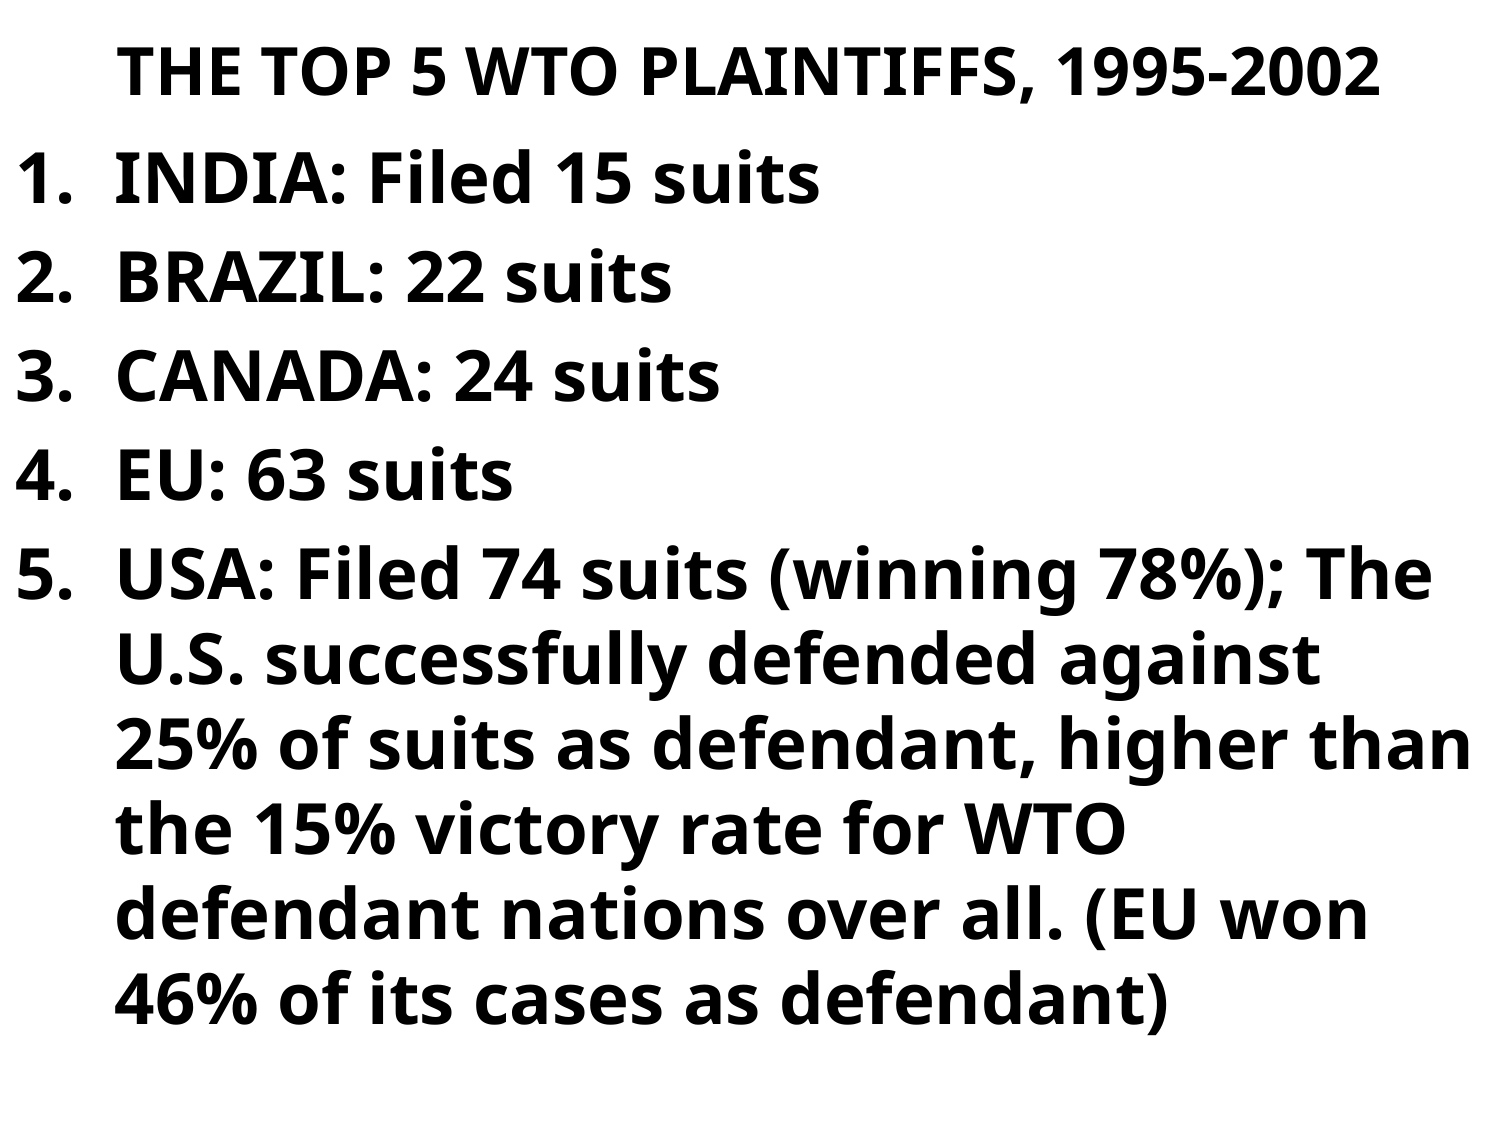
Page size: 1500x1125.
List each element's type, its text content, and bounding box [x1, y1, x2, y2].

title THE TOP 5 WTO PLAINTIFFS, 1995-2002 [0, 0, 1500, 125]
list INDIA: Filed 15 suits BRAZIL: 22 suits CANADA: 24 suits EU: 63 suits USA: Filed 74 suits (winning 78%); The U.S. successfully defended against 25% of suits as defendant, higher than the 15% victory rate for WTO defendant nations over all. (EU won 46% of its cases as defendant) [0, 125, 1500, 1125]
